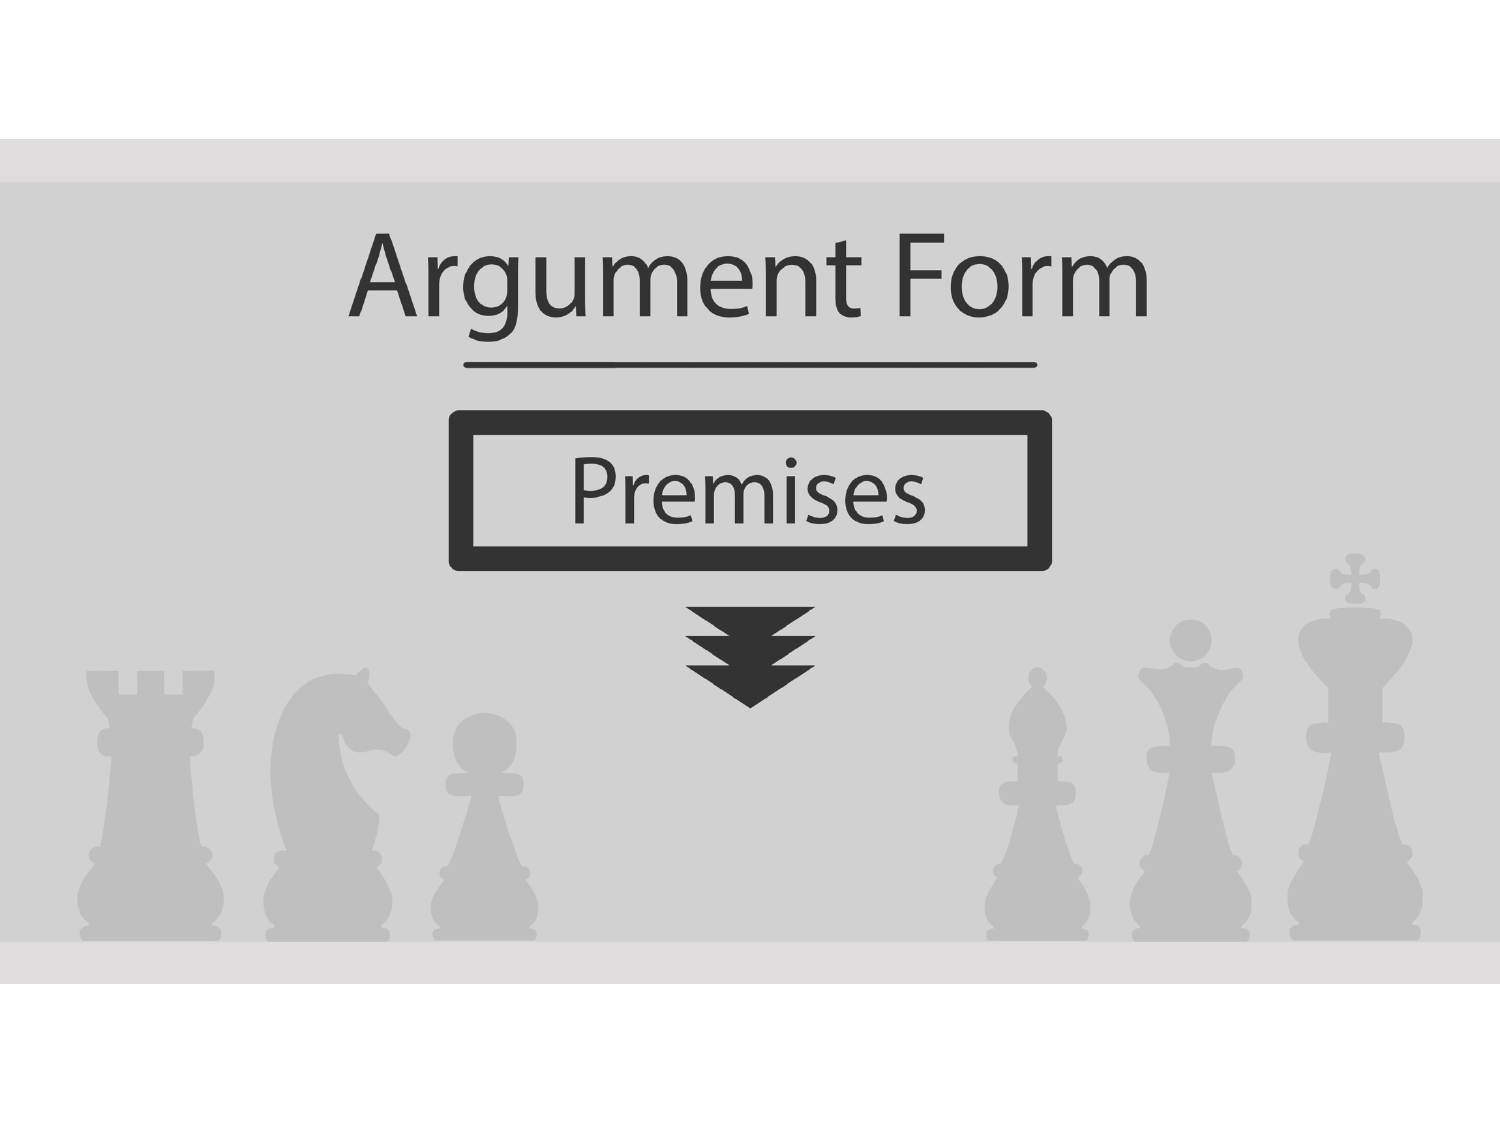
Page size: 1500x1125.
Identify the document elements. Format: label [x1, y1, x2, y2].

picture [0, 139, 1500, 984]
